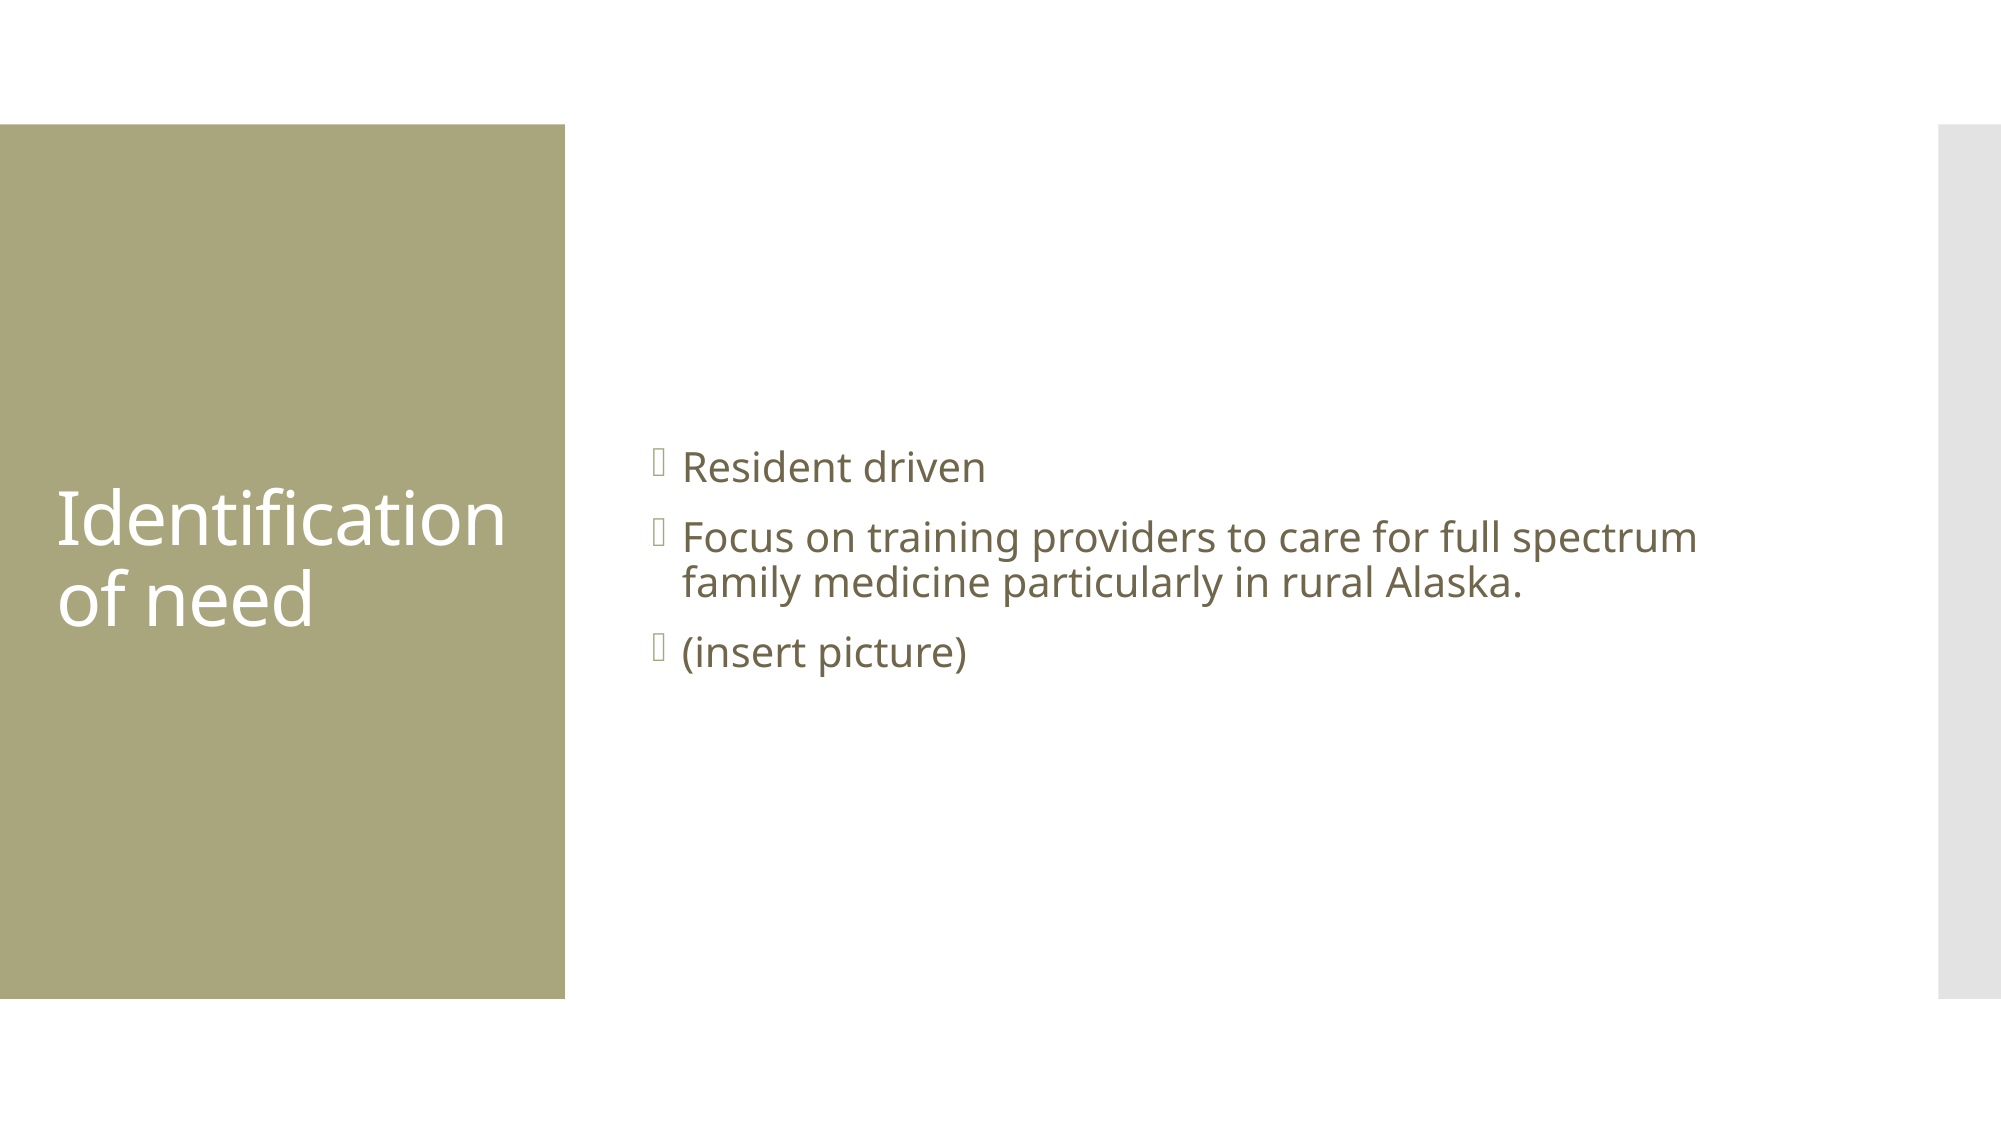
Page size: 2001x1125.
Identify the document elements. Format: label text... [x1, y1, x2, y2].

title Identification of need [41, 184, 525, 940]
list Resident driven Focus on training providers to care for full spectrum family medicine particularly in rural Alaska. (insert picture) [636, 141, 1837, 982]
